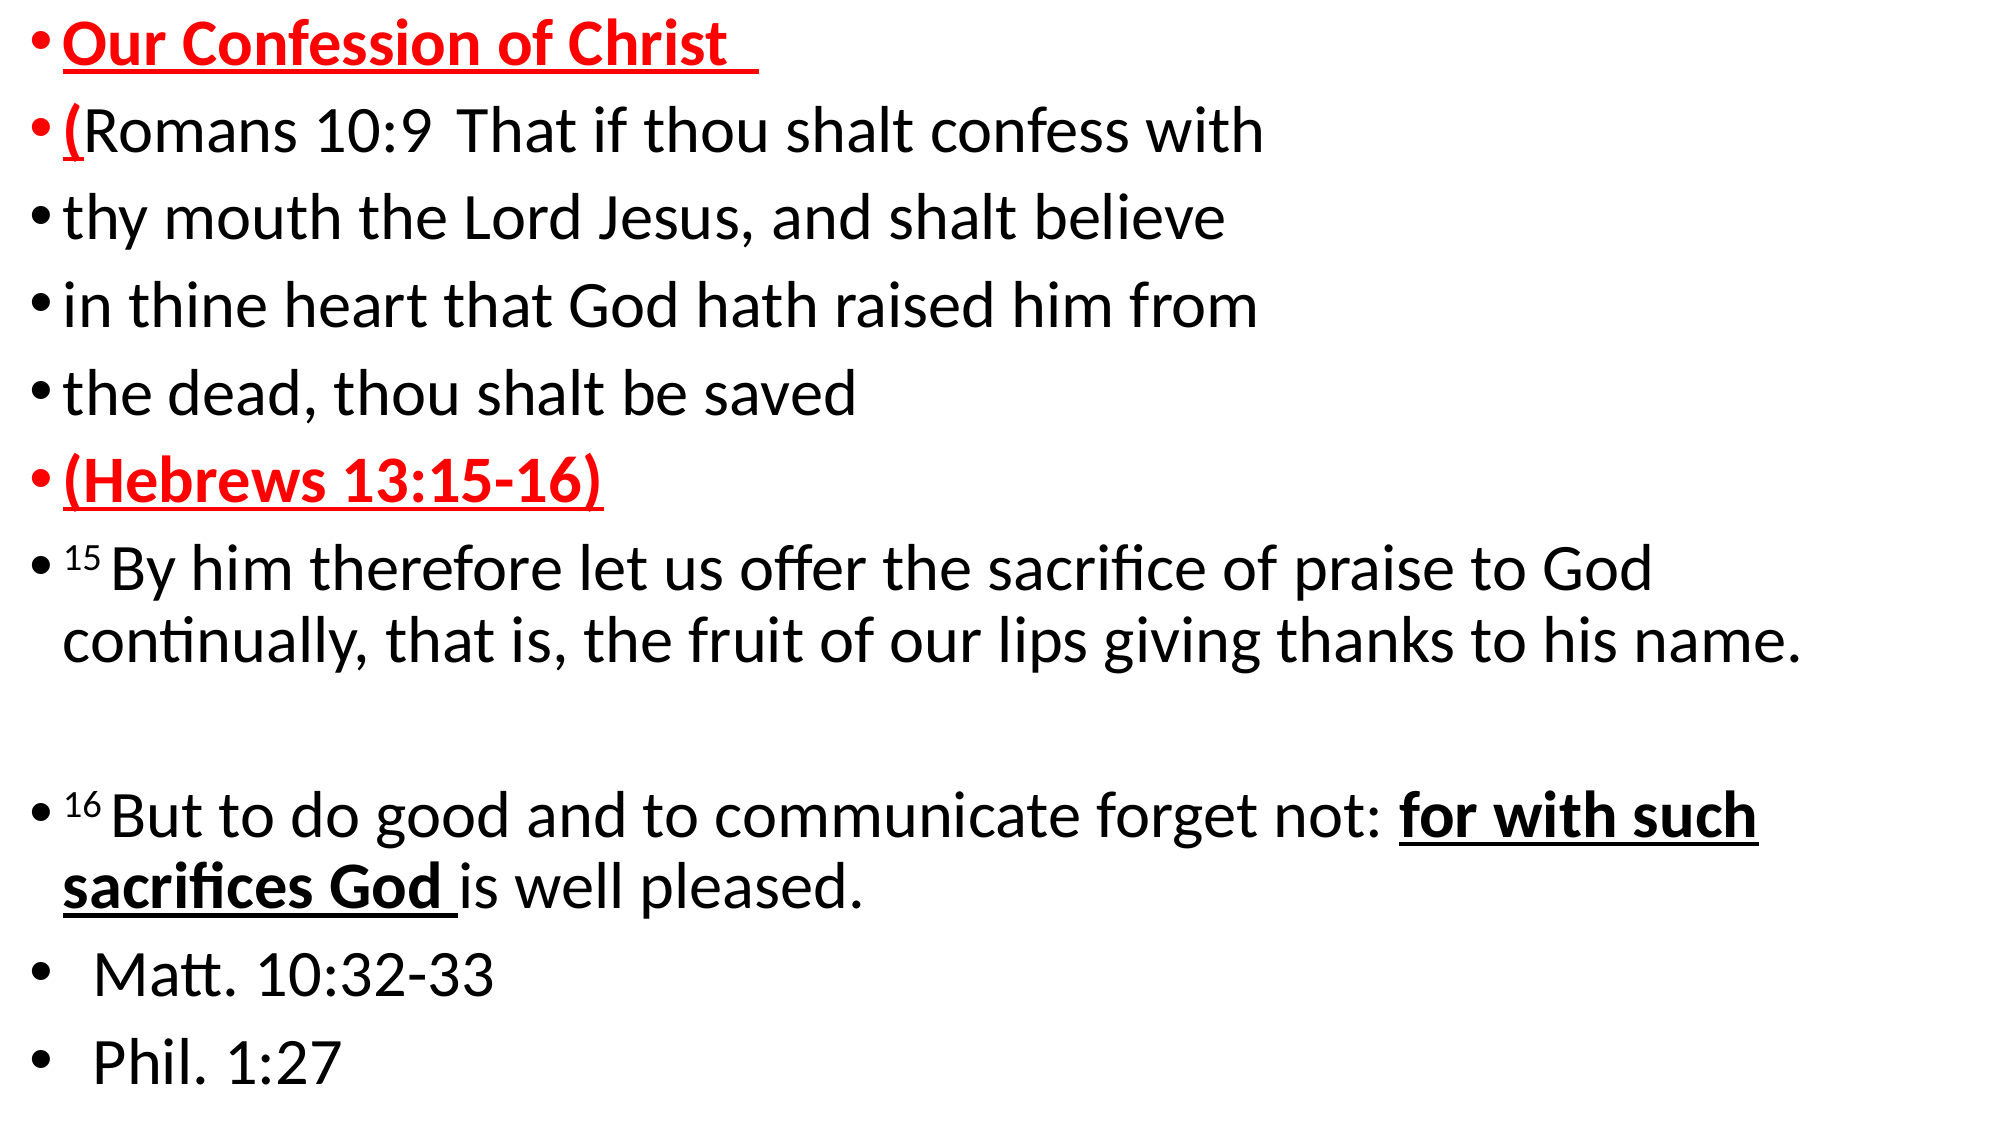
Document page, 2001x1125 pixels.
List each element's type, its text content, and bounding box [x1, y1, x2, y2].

list Our Confession of Christ (Romans 10:9 That if thou shalt confess with thy mouth the Lord Jesus, and shalt believe in thine heart that God hath raised him from the dead, thou shalt be saved (Hebrews 13:15-16) 15 By him therefore let us offer the sacrifice of praise to God continually, that is, the fruit of our lips giving thanks to his name. 16 But to do good and to communicate forget not: for with such sacrifices God is well pleased. Matt. 10:32-33 Phil. 1:27 [14, 0, 1973, 1114]
